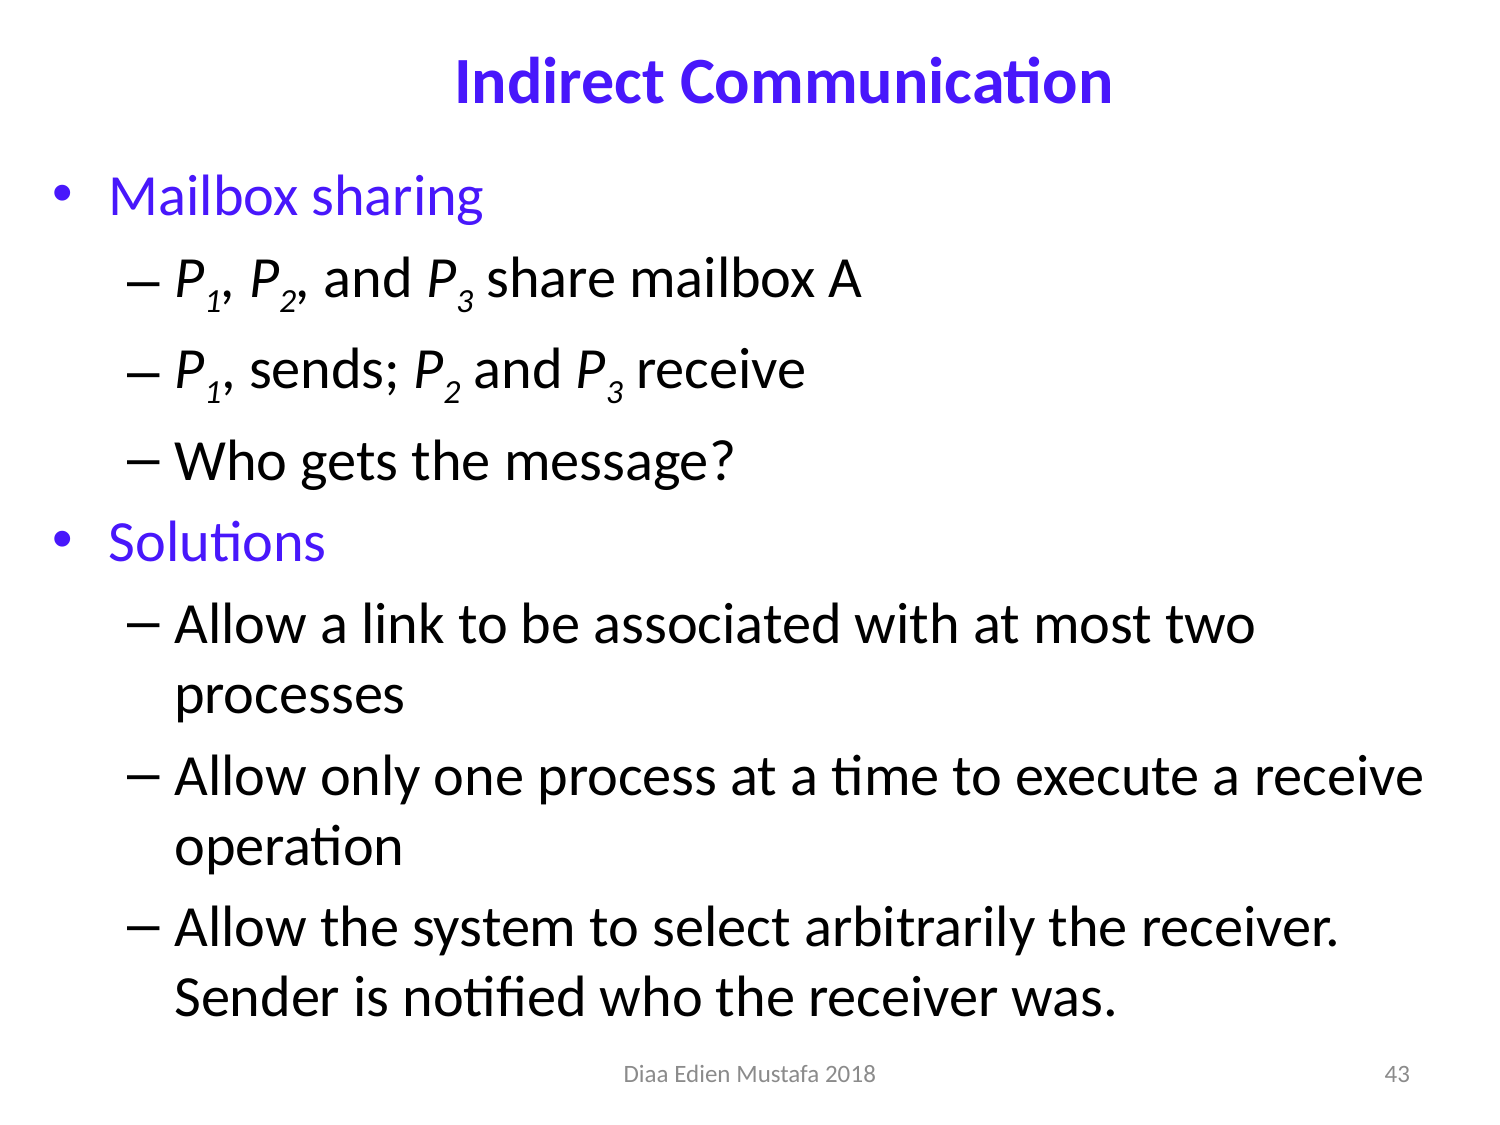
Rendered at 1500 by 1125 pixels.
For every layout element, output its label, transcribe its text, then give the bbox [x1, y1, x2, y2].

title Indirect Communication [143, 29, 1425, 125]
list Mailbox sharing P1, P2, and P3 share mailbox A P1, sends; P2 and P3 receive Who gets the message? Solutions Allow a link to be associated with at most two processes Allow only one process at a time to execute a receive operation Allow the system to select arbitrarily the receiver. Sender is notified who the receiver was. [37, 149, 1465, 1055]
footer Diaa Edien Mustafa 2018 [512, 1042, 988, 1103]
slide_number 43 [1074, 1042, 1425, 1103]
